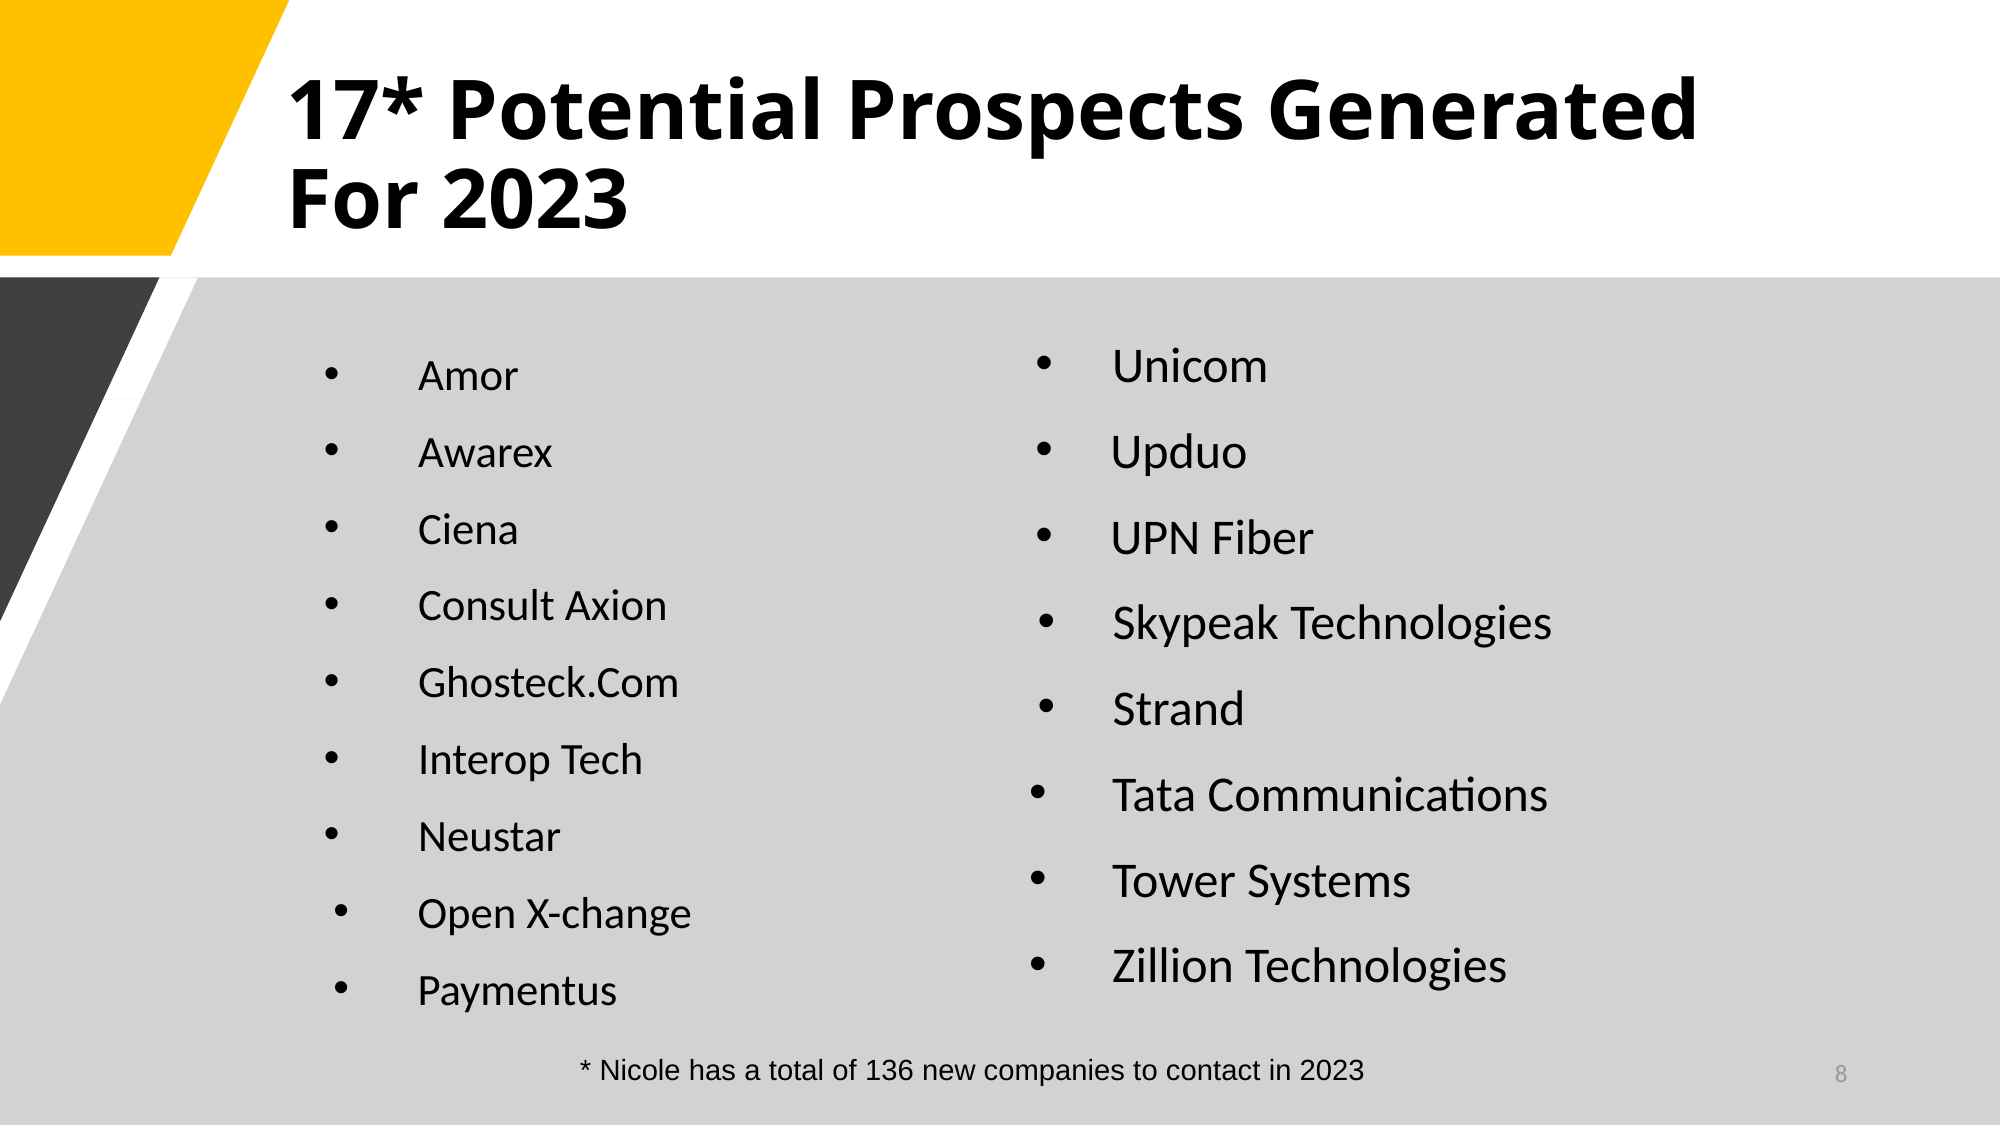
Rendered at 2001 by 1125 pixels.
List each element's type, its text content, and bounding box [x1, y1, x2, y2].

title 17* Potential Prospects Generated For 2023 [271, 60, 1808, 255]
text_box * Nicole has a total of 136 new companies to contact in 2023 [565, 1043, 1381, 1094]
slide_number 8 [1412, 1042, 1863, 1103]
text_box [0, 276, 162, 622]
text_box [0, 276, 2000, 1125]
text_box [0, 0, 291, 257]
text_box Unicom Upduo UPN Fiber Skypeak Technologies Strand Tata Communications Tower Systems Zillion Technologies [1012, 299, 1863, 1014]
list Amor Awarex Ciena Consult Axion Ghosteck.Com Interop Tech Neustar Open X-change Paymentus [308, 314, 1159, 1029]
